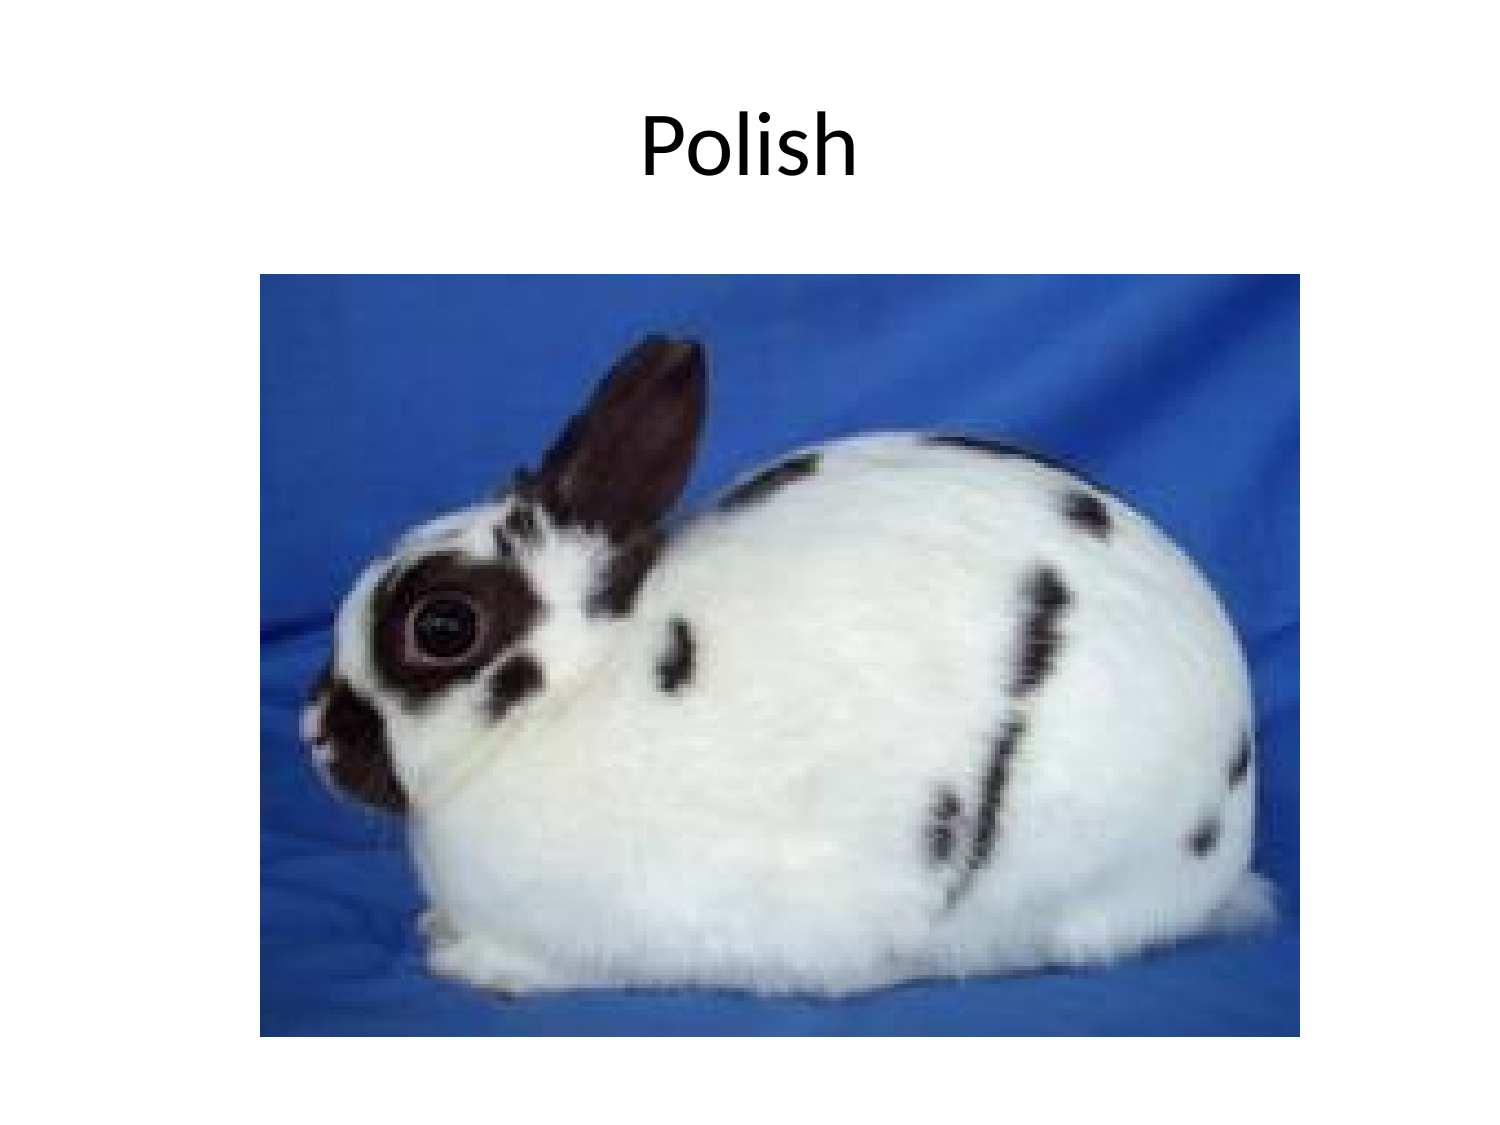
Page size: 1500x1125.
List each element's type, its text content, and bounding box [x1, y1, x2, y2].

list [260, 274, 1301, 1038]
title Polish [75, 45, 1425, 233]
